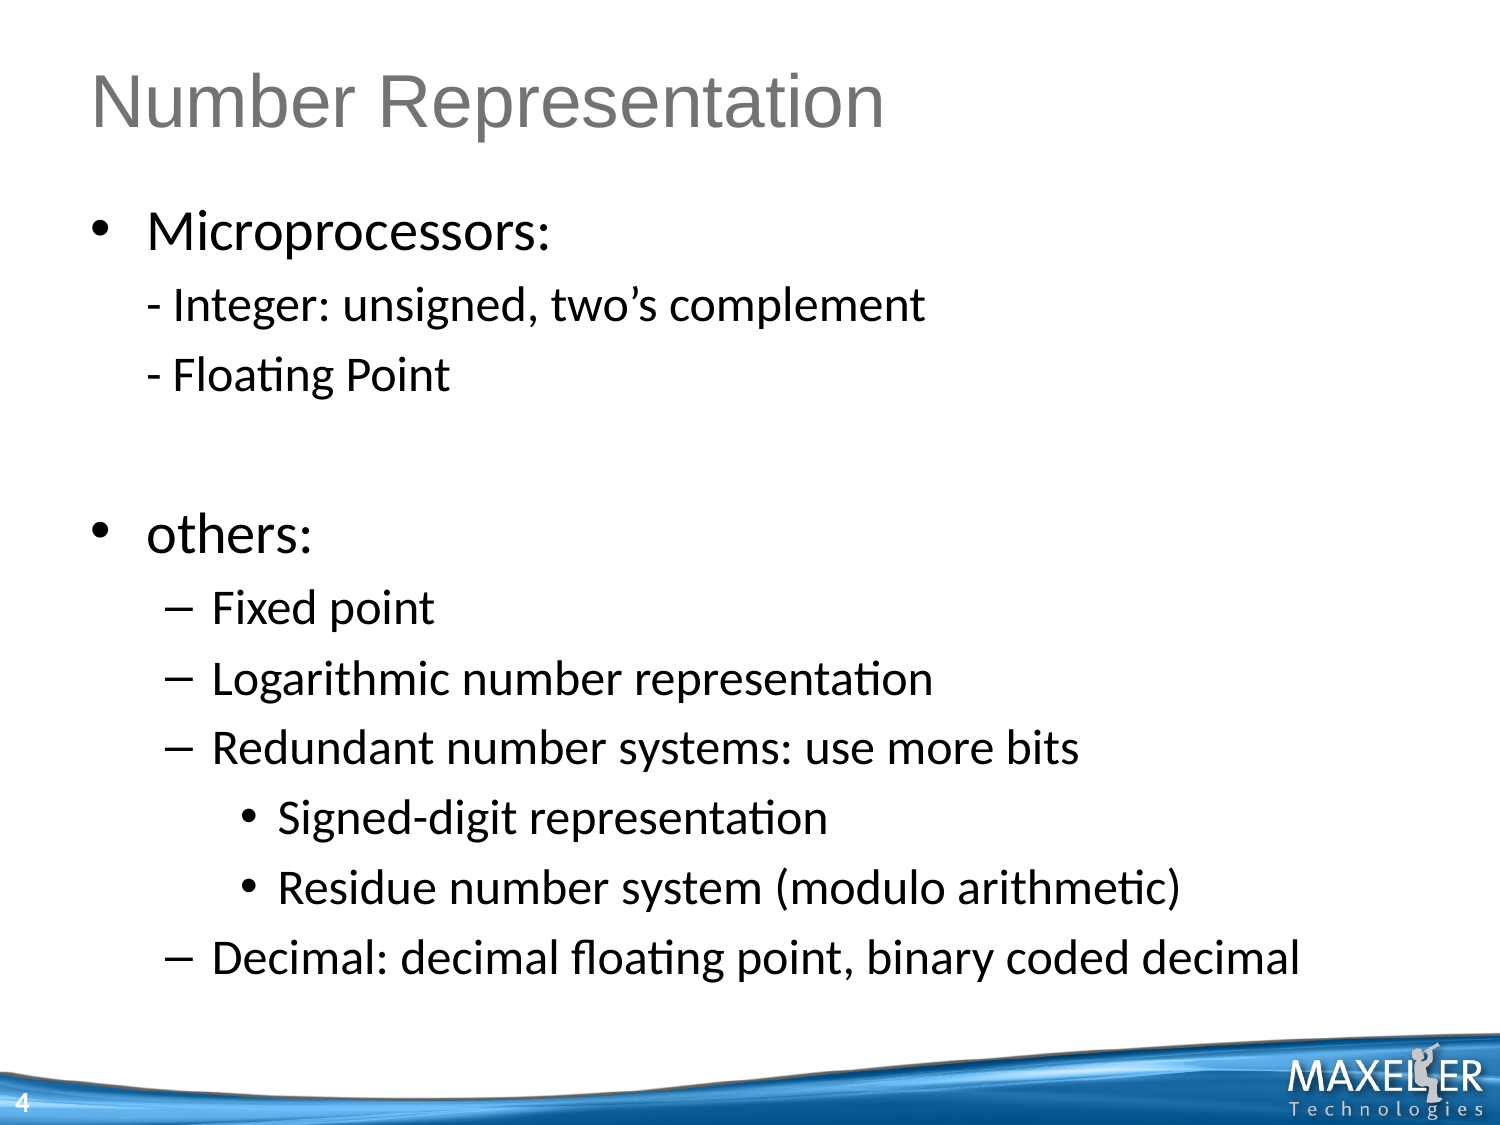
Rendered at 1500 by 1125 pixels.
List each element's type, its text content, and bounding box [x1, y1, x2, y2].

list Microprocessors: - Integer: unsigned, two’s complement - Floating Point others: Fixed point Logarithmic number representation Redundant number systems: use more bits Signed-digit representation Residue number system (modulo arithmetic) Decimal: decimal floating point, binary coded decimal [75, 184, 1425, 1005]
title Number Representation [75, 45, 1424, 209]
picture [0, 1023, 1500, 1125]
slide_number 4 [0, 1075, 350, 1125]
